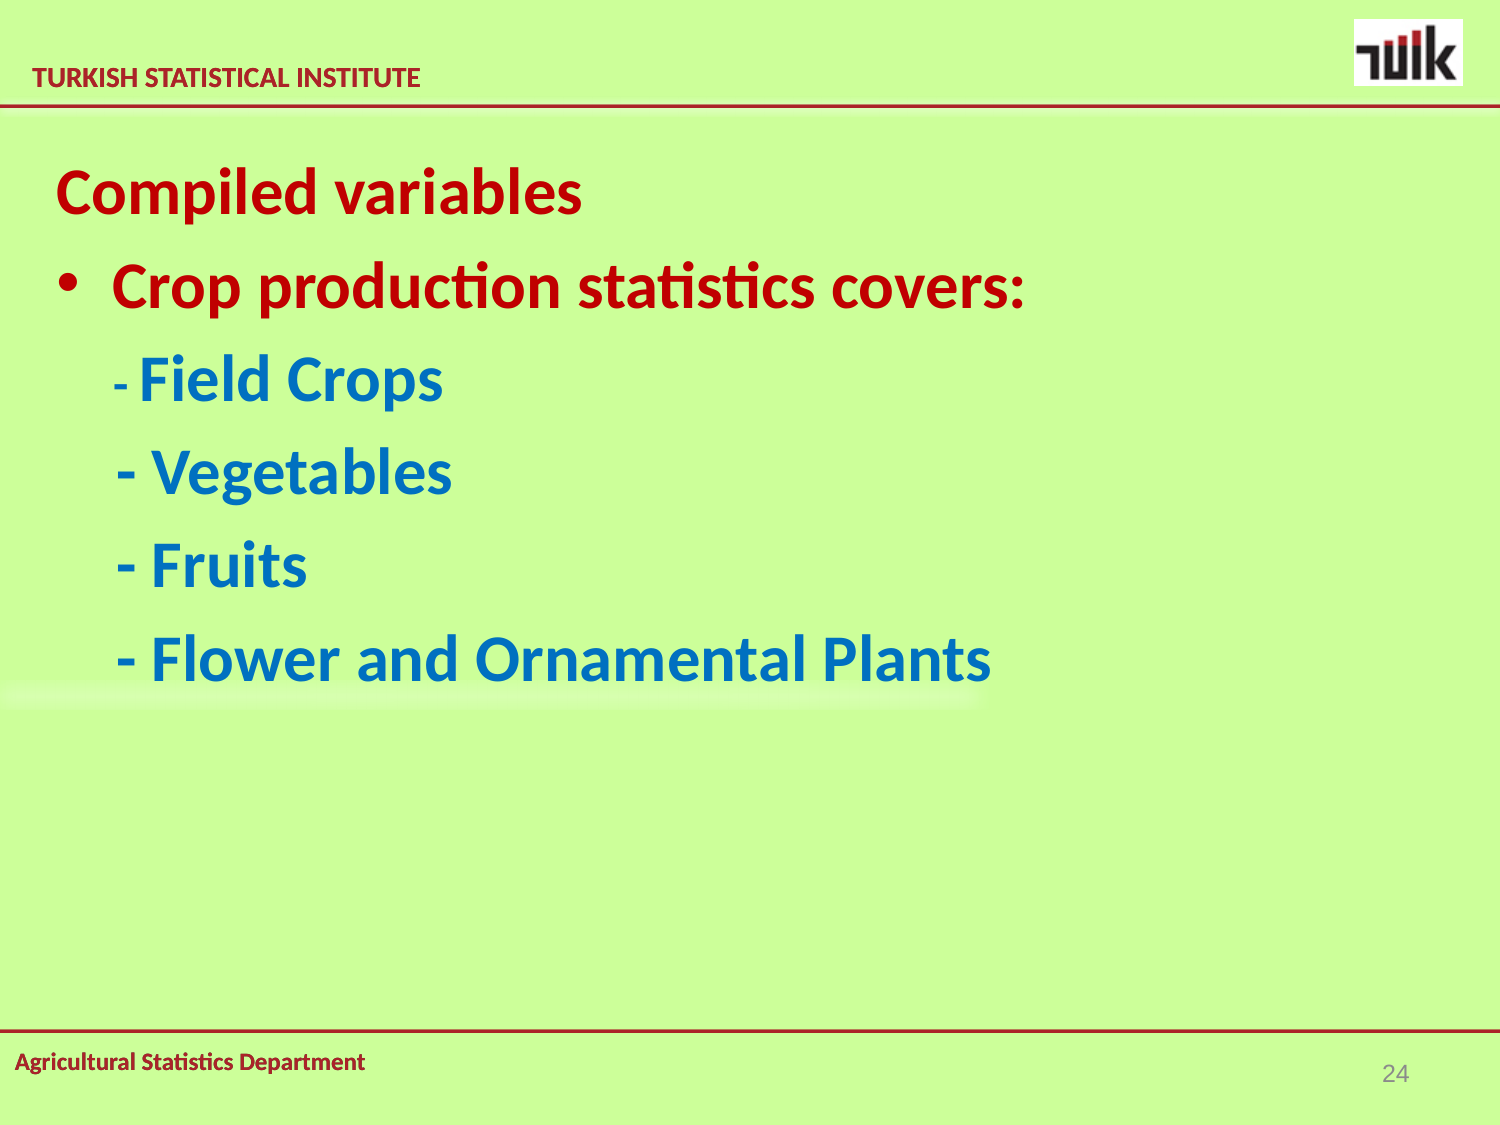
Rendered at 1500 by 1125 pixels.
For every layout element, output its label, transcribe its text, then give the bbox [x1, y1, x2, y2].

picture [1354, 19, 1463, 86]
slide_number 24 [1074, 1042, 1425, 1103]
list Compiled variables Crop production statistics covers: - Field Crops - Vegetables - Fruits - Flower and Ornamental Plants [41, 140, 1424, 1032]
